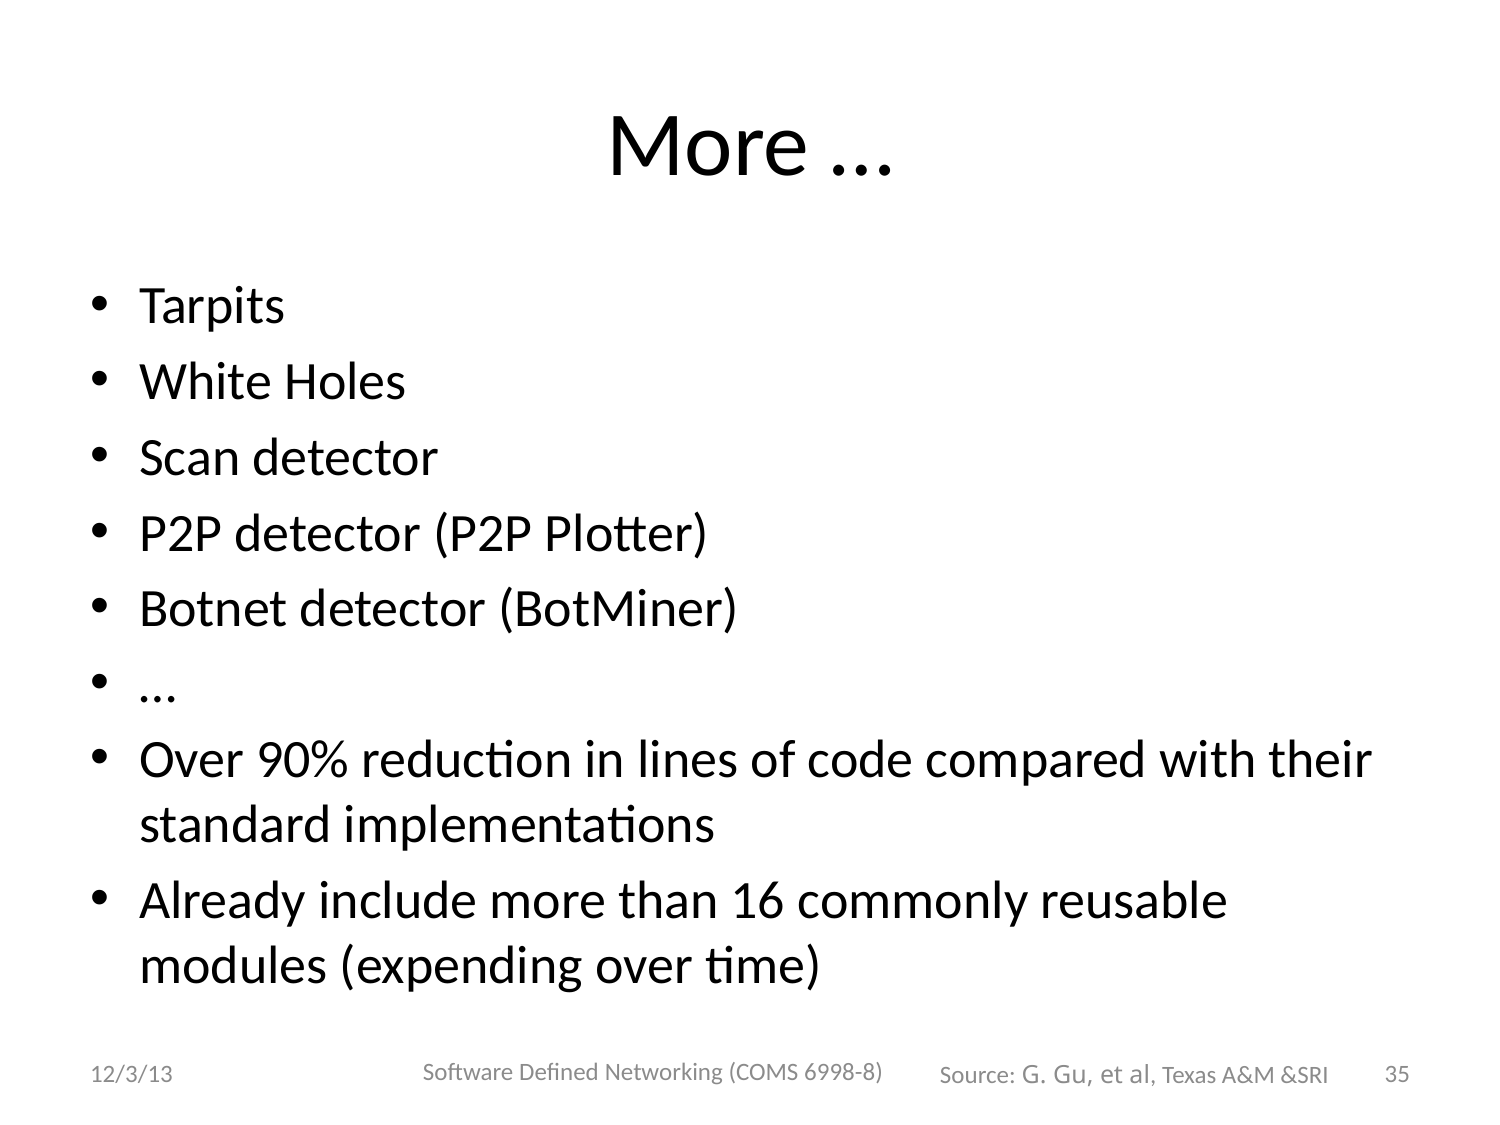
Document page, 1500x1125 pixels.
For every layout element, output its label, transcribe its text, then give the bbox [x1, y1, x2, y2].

list Tarpits White Holes Scan detector P2P detector (P2P Plotter) Botnet detector (BotMiner) … Over 90% reduction in lines of code compared with their standard implementations Already include more than 16 commonly reusable modules (expending over time) [75, 262, 1425, 1005]
title More … [75, 45, 1425, 233]
slide_number 35 [1074, 1042, 1425, 1103]
text_box Source: G. Gu, et al, Texas A&M &SRI [924, 1050, 1350, 1098]
footer Software Defined Networking (COMS 6998-8) [337, 1037, 975, 1103]
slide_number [75, 1042, 337, 1103]
